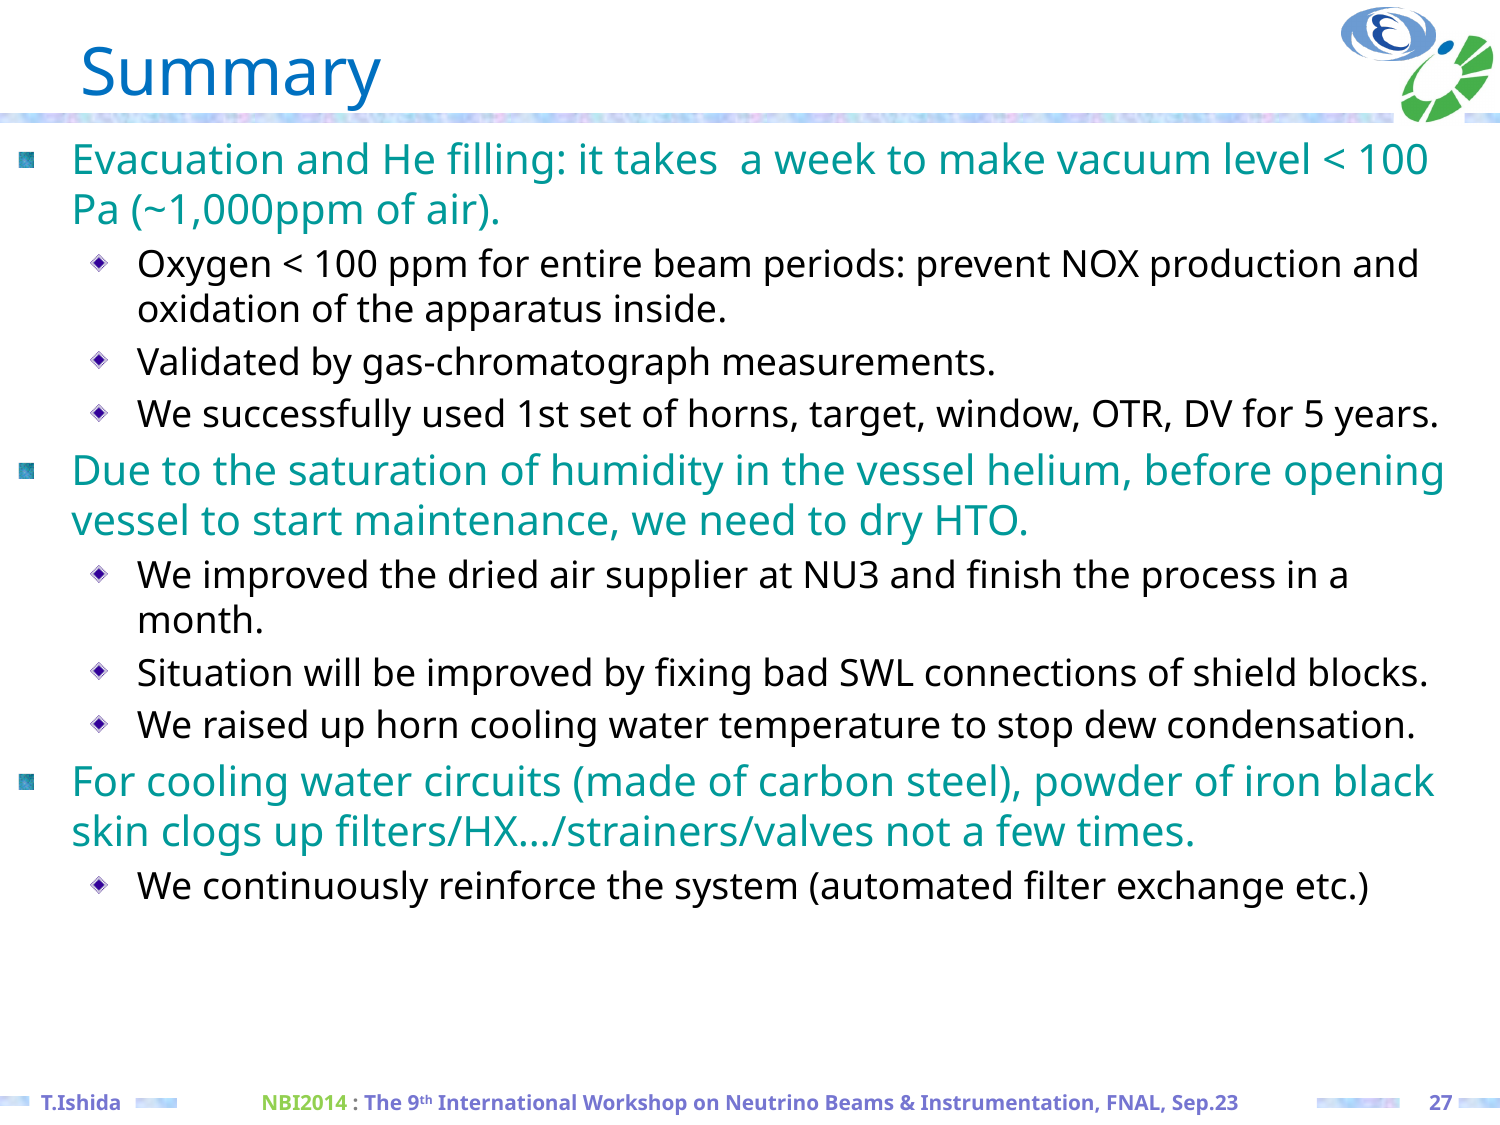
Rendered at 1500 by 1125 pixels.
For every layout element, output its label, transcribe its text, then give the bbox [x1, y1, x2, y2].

picture [1341, 7, 1500, 125]
picture [135, 1098, 177, 1108]
picture [15, 459, 34, 479]
picture [90, 404, 108, 422]
picture [1316, 1098, 1366, 1108]
picture [90, 565, 108, 583]
picture [1468, 1098, 1500, 1108]
title Summary [64, 18, 1282, 119]
picture [90, 351, 108, 369]
list Evacuation and He filling: it takes a week to make vacuum level < 100 Pa (~1,000ppm of air). Oxygen < 100 ppm for entire beam periods: prevent NOX production and oxidation of the apparatus inside. Validated by gas-chromatograph measurements. We successfully used 1st set of horns, target, window, OTR, DV for 5 years. Due to the saturation of humidity in the vessel helium, before opening vessel to start maintenance, we need to dry HTO. We improved the dried air supplier at NU3 and finish the process in a month. Situation will be improved by fixing bad SWL connections of shield blocks. We raised up horn cooling water temperature to stop dew condensation. For cooling water circuits (made of carbon steel), powder of iron black skin clogs up filters/HX…/strainers/valves not a few times. We continuously reinforce the system (automated filter exchange etc.) [0, 125, 1500, 1095]
picture [90, 715, 108, 733]
picture [0, 113, 1394, 123]
picture [15, 770, 34, 790]
picture [90, 662, 108, 680]
slide_number 27 [1366, 1082, 1468, 1125]
picture [0, 1096, 30, 1106]
picture [90, 876, 108, 894]
picture [90, 254, 108, 272]
picture [15, 148, 34, 168]
